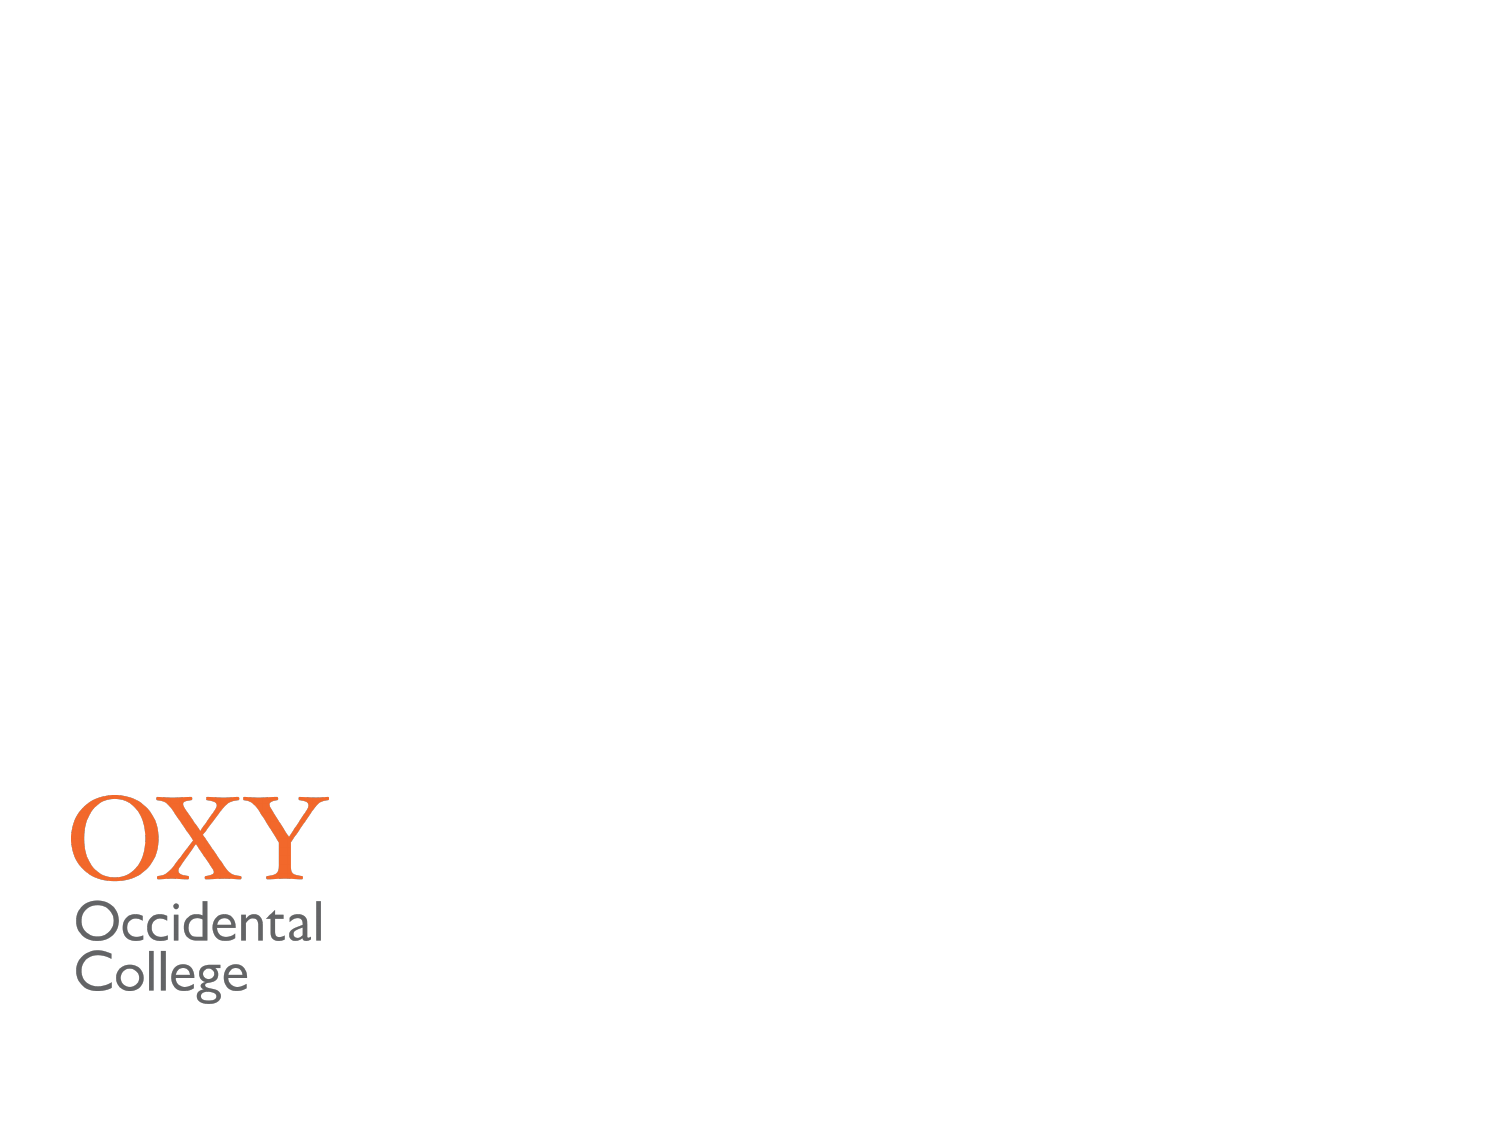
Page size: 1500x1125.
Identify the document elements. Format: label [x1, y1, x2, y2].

picture [71, 795, 329, 1004]
